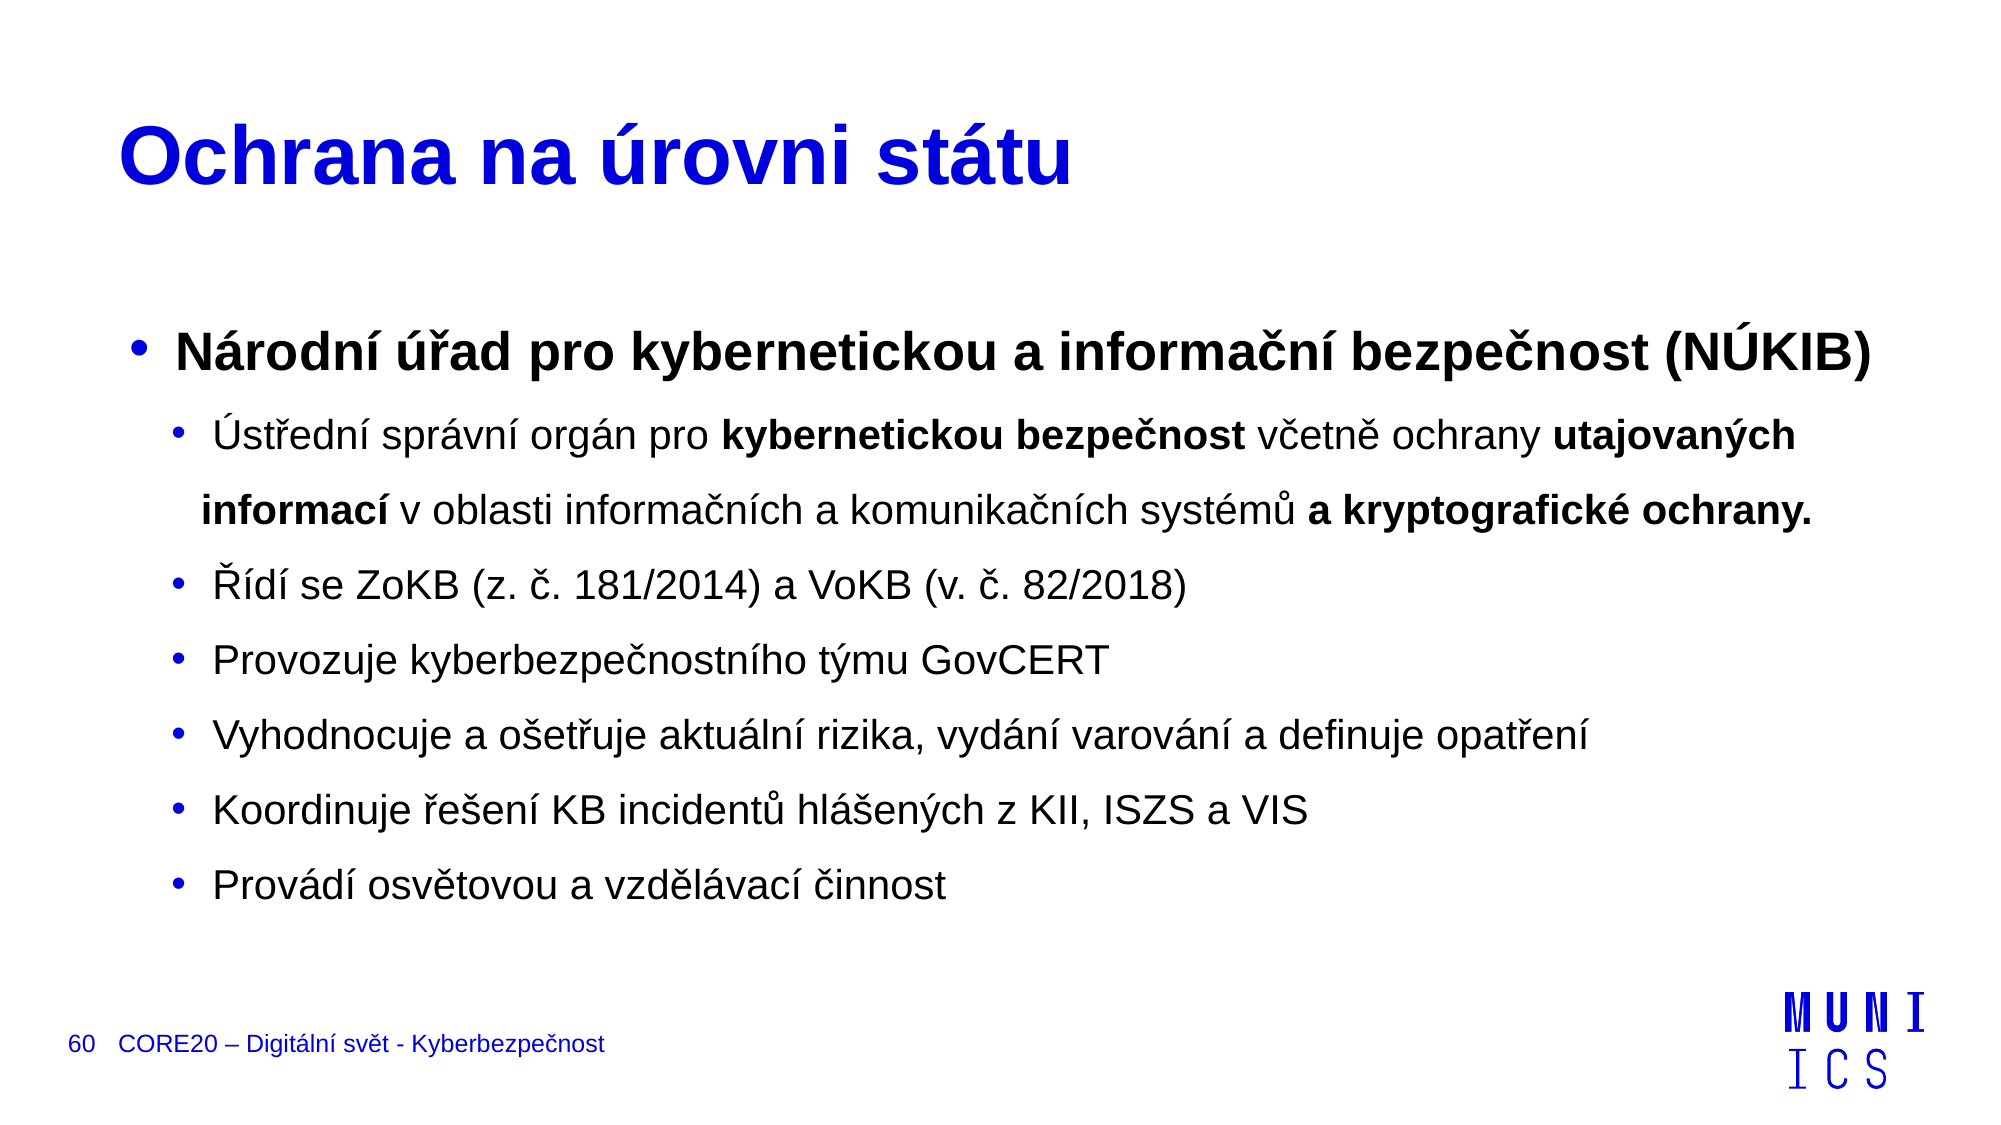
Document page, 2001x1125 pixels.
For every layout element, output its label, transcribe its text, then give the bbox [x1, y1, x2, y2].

title Ochrana na úrovni státu [118, 118, 1883, 193]
list Národní úřad pro kybernetickou a informační bezpečnost (NÚKIB) Ústřední správní orgán pro kybernetickou bezpečnost včetně ochrany utajovaných informací v oblasti informačních a komunikačních systémů a kryptografické ochrany. Řídí se ZoKB (z. č. 181/2014) a VoKB (v. č. 82/2018) Provozuje kyberbezpečnostního týmu GovCERT Vyhodnocuje a ošetřuje aktuální rizika, vydání varování a definuje opatření Koordinuje řešení KB incidentů hlášených z KII, ISZS a VIS Provádí osvětovou a vzdělávací činnost [118, 277, 1883, 957]
footer CORE20 – Digitální svět - Kyberbezpečnost [118, 1021, 1418, 1063]
slide_number 60 [67, 1021, 110, 1063]
